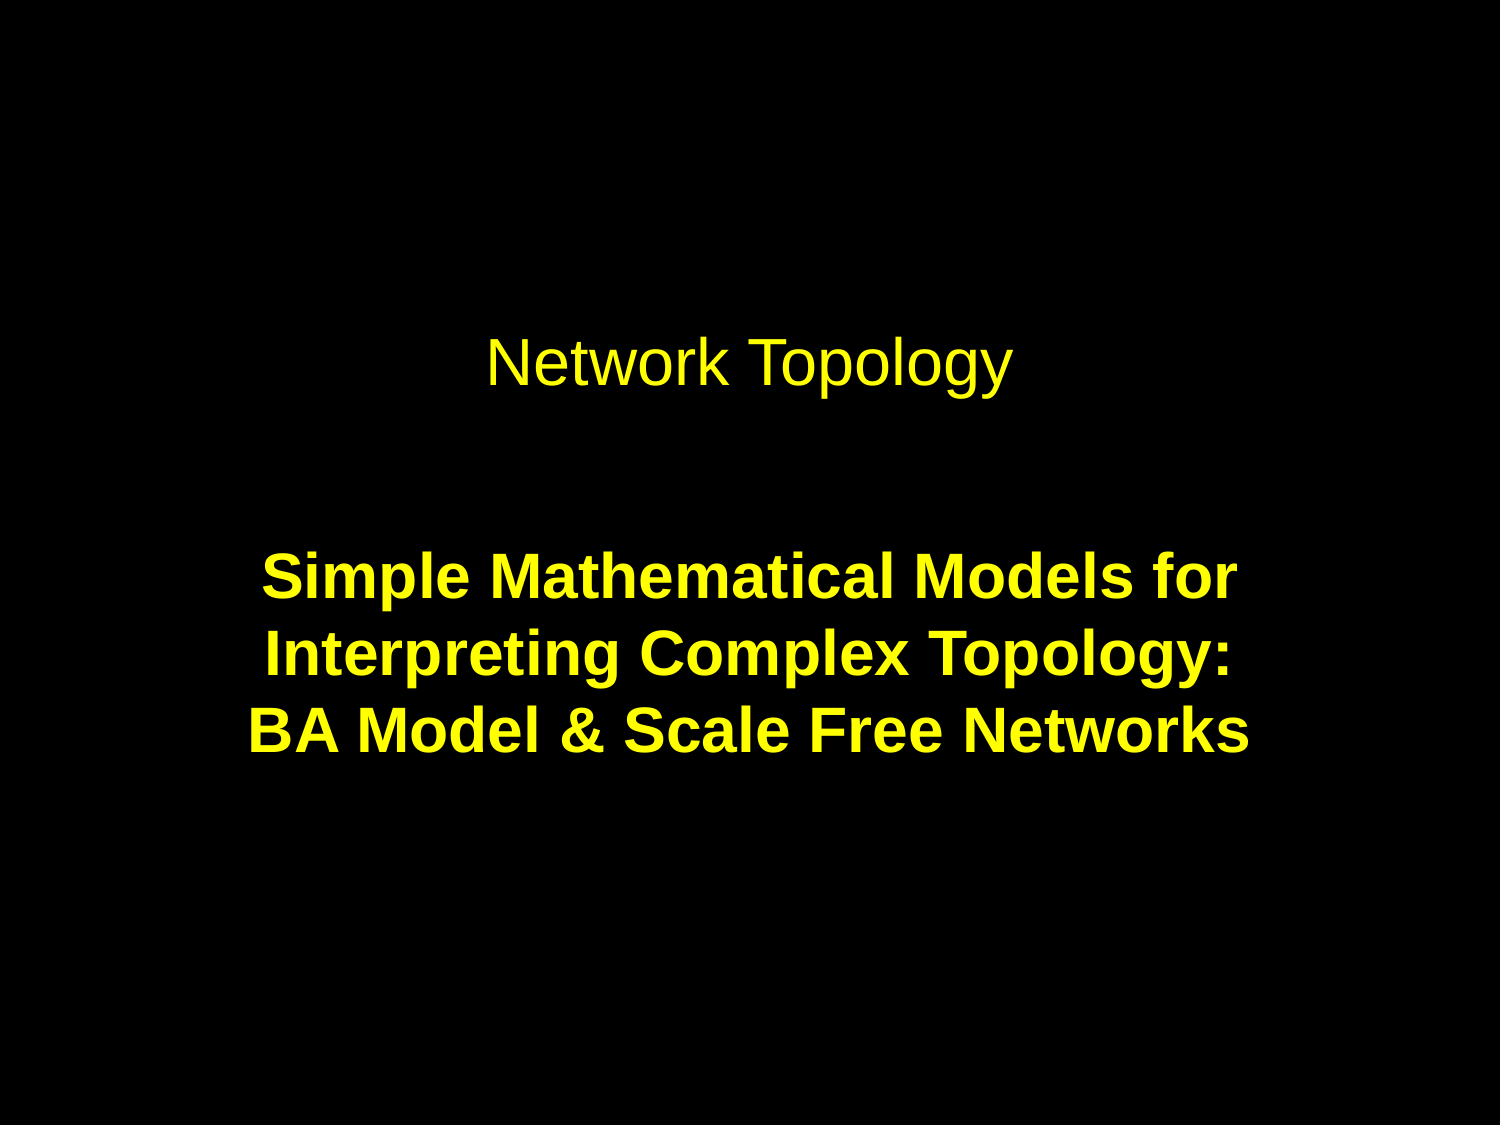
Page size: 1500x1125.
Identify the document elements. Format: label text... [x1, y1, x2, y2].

subtitle Simple Mathematical Models for Interpreting Complex Topology: BA Model & Scale Free Networks [225, 526, 1275, 814]
title Network Topology [112, 238, 1388, 480]
